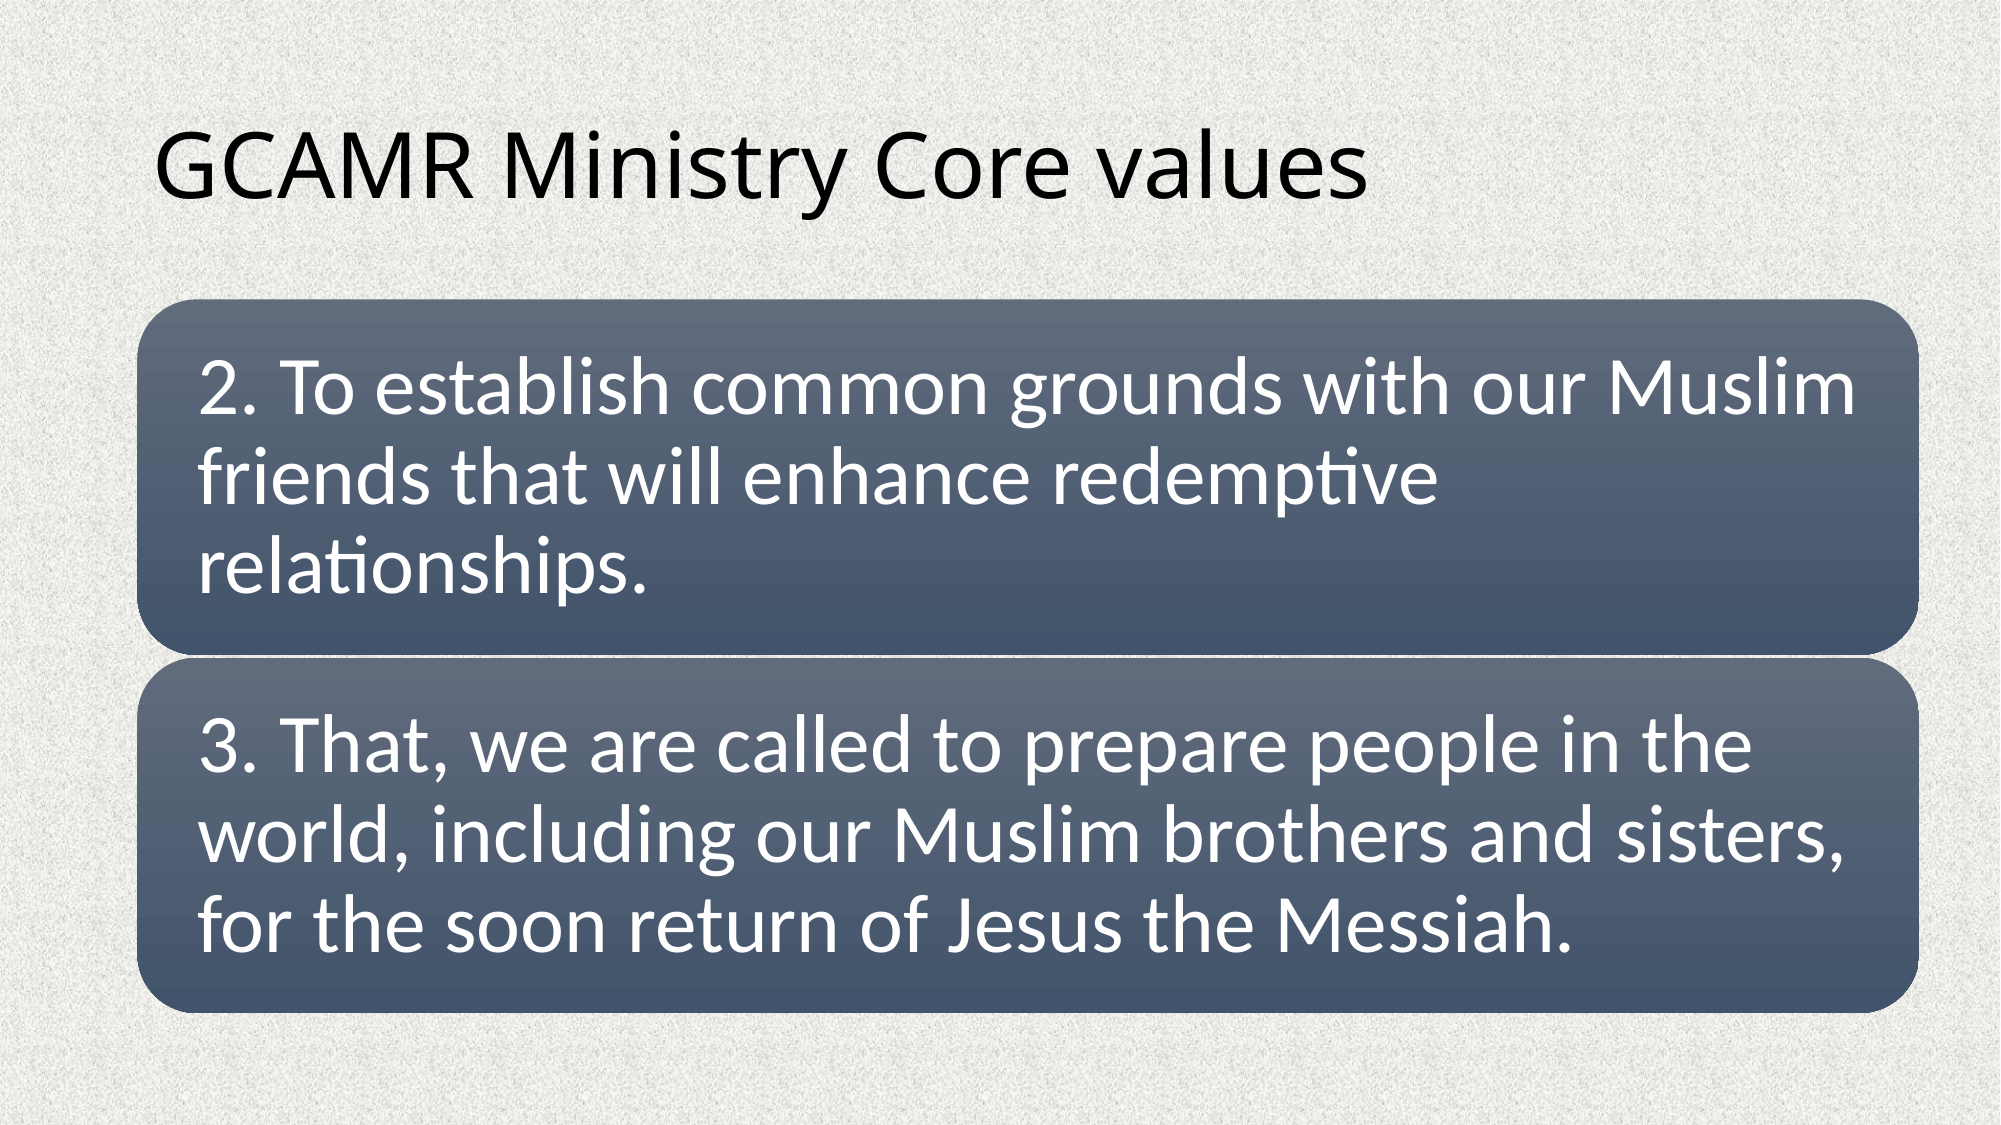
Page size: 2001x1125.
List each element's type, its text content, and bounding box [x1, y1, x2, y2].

title GCAMR Ministry Core values [137, 59, 1863, 278]
picture [0, 0, 2001, 1125]
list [137, 299, 1920, 1014]
